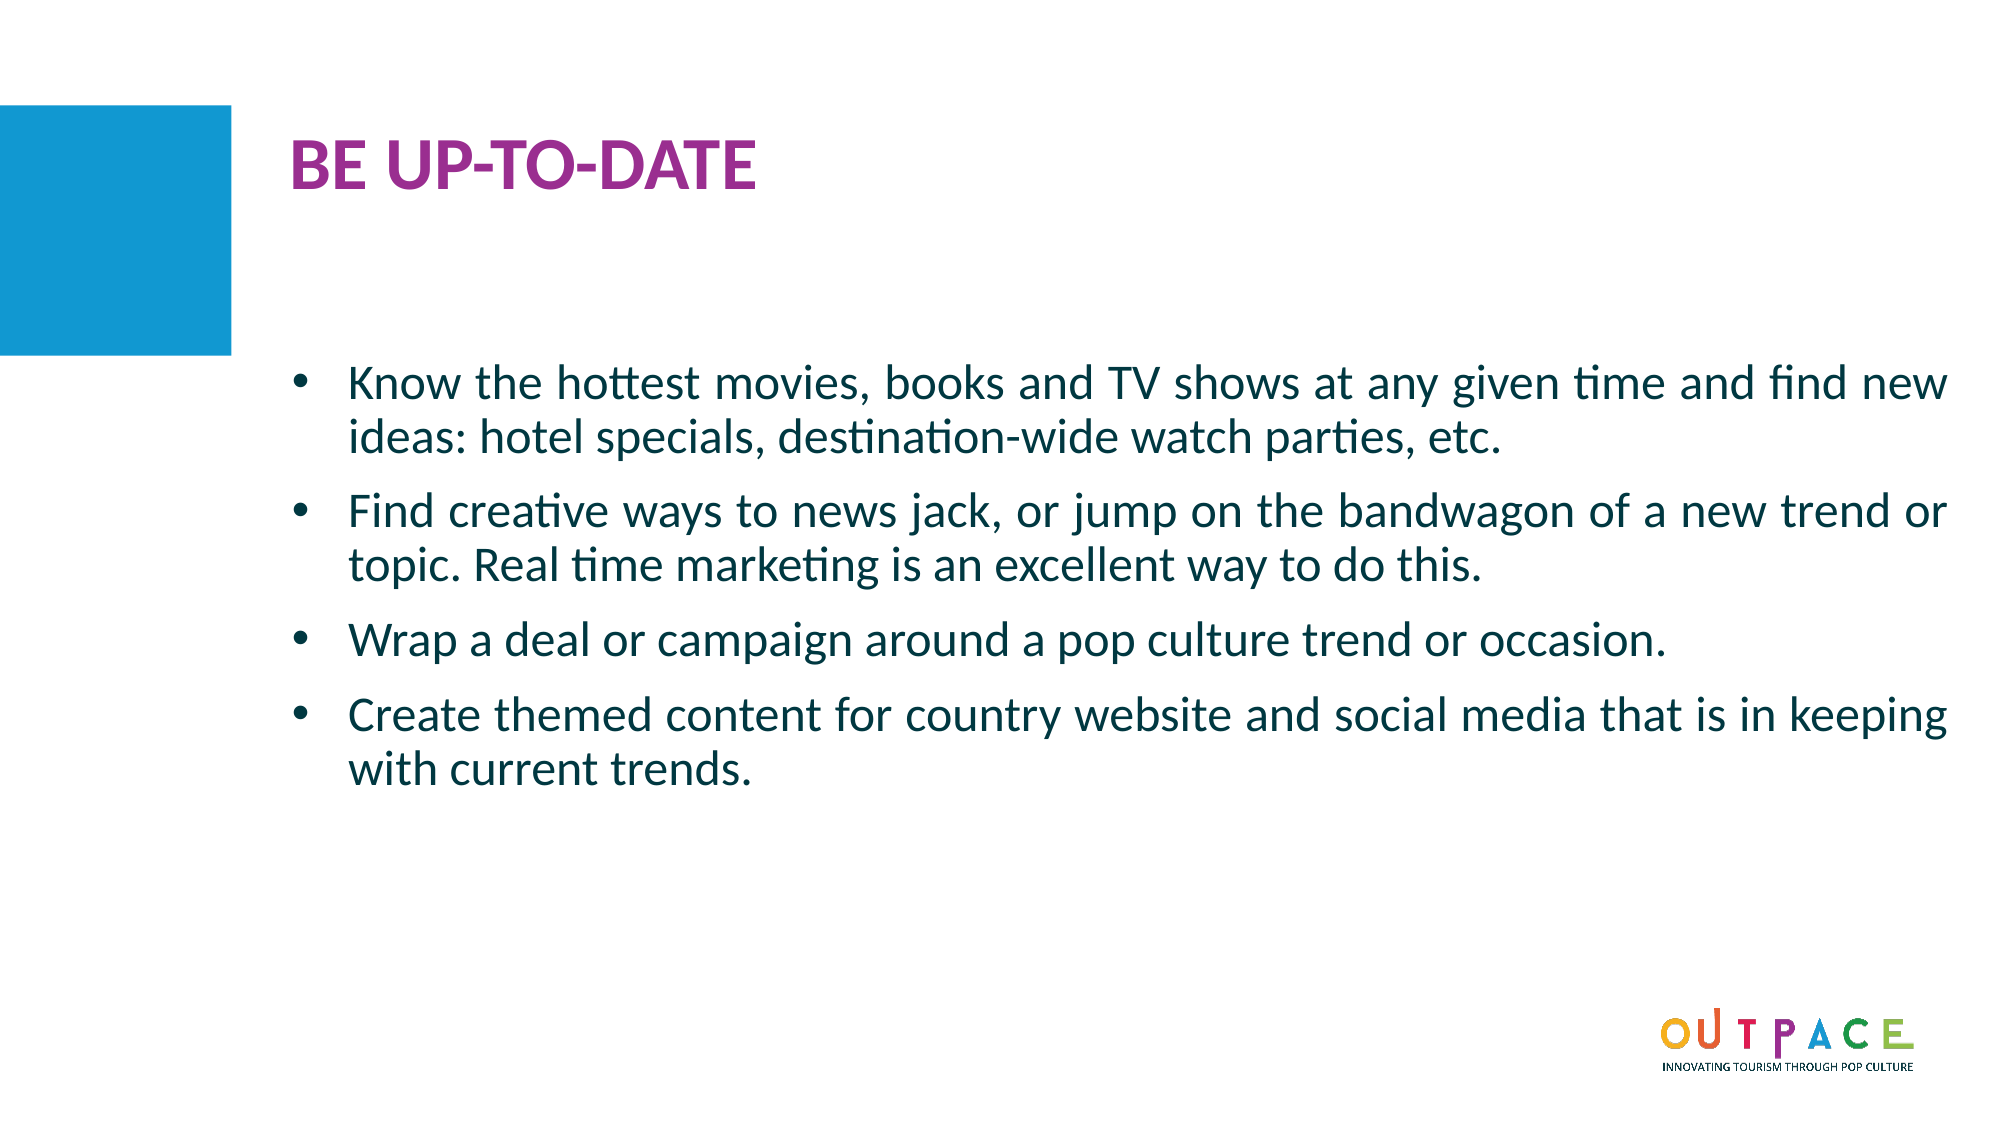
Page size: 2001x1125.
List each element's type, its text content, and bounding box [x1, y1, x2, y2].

list BE UP-TO-DATE [274, 117, 1858, 329]
list Know the hottest movies, books and TV shows at any given time and find new ideas: hotel specials, destination-wide watch parties, etc. Find creative ways to news jack, or jump on the bandwagon of a new trend or topic. Real time marketing is an excellent way to do this. Wrap a deal or campaign around a pop culture trend or occasion. Create themed content for country website and social media that is in keeping with current trends. [276, 348, 1964, 960]
picture [1661, 1008, 1914, 1071]
